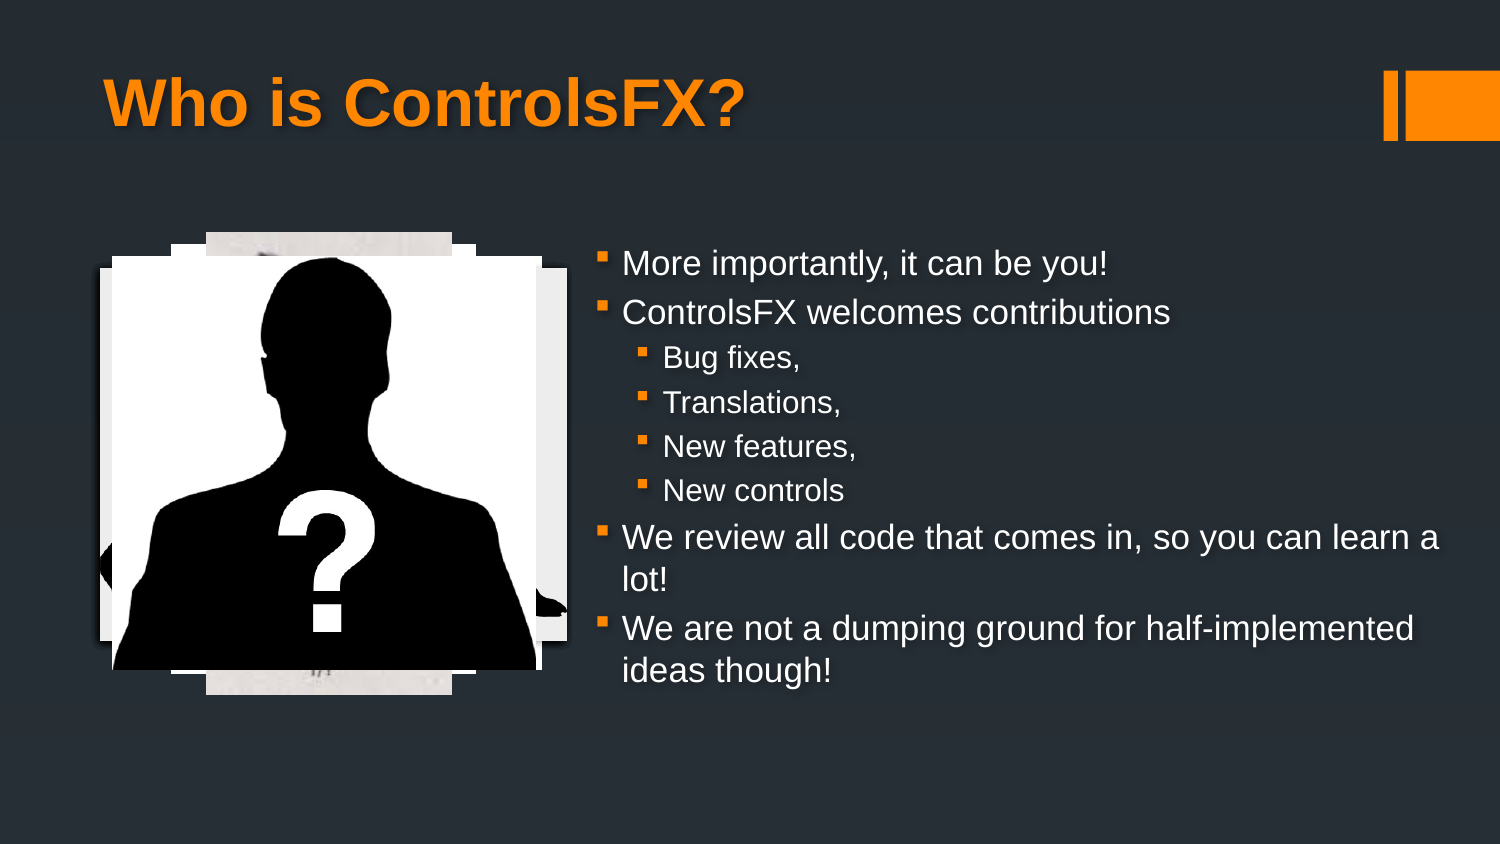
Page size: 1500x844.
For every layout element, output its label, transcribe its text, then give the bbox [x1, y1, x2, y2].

title Who is ControlsFX? [88, 50, 1289, 148]
picture [99, 232, 568, 671]
picture [170, 672, 476, 695]
list More importantly, it can be you! ControlsFX welcomes contributions Bug fixes, Translations, New features, New controls We review all code that comes in, so you can learn a lot! We are not a dumping ground for half-implemented ideas though! [572, 232, 1459, 698]
